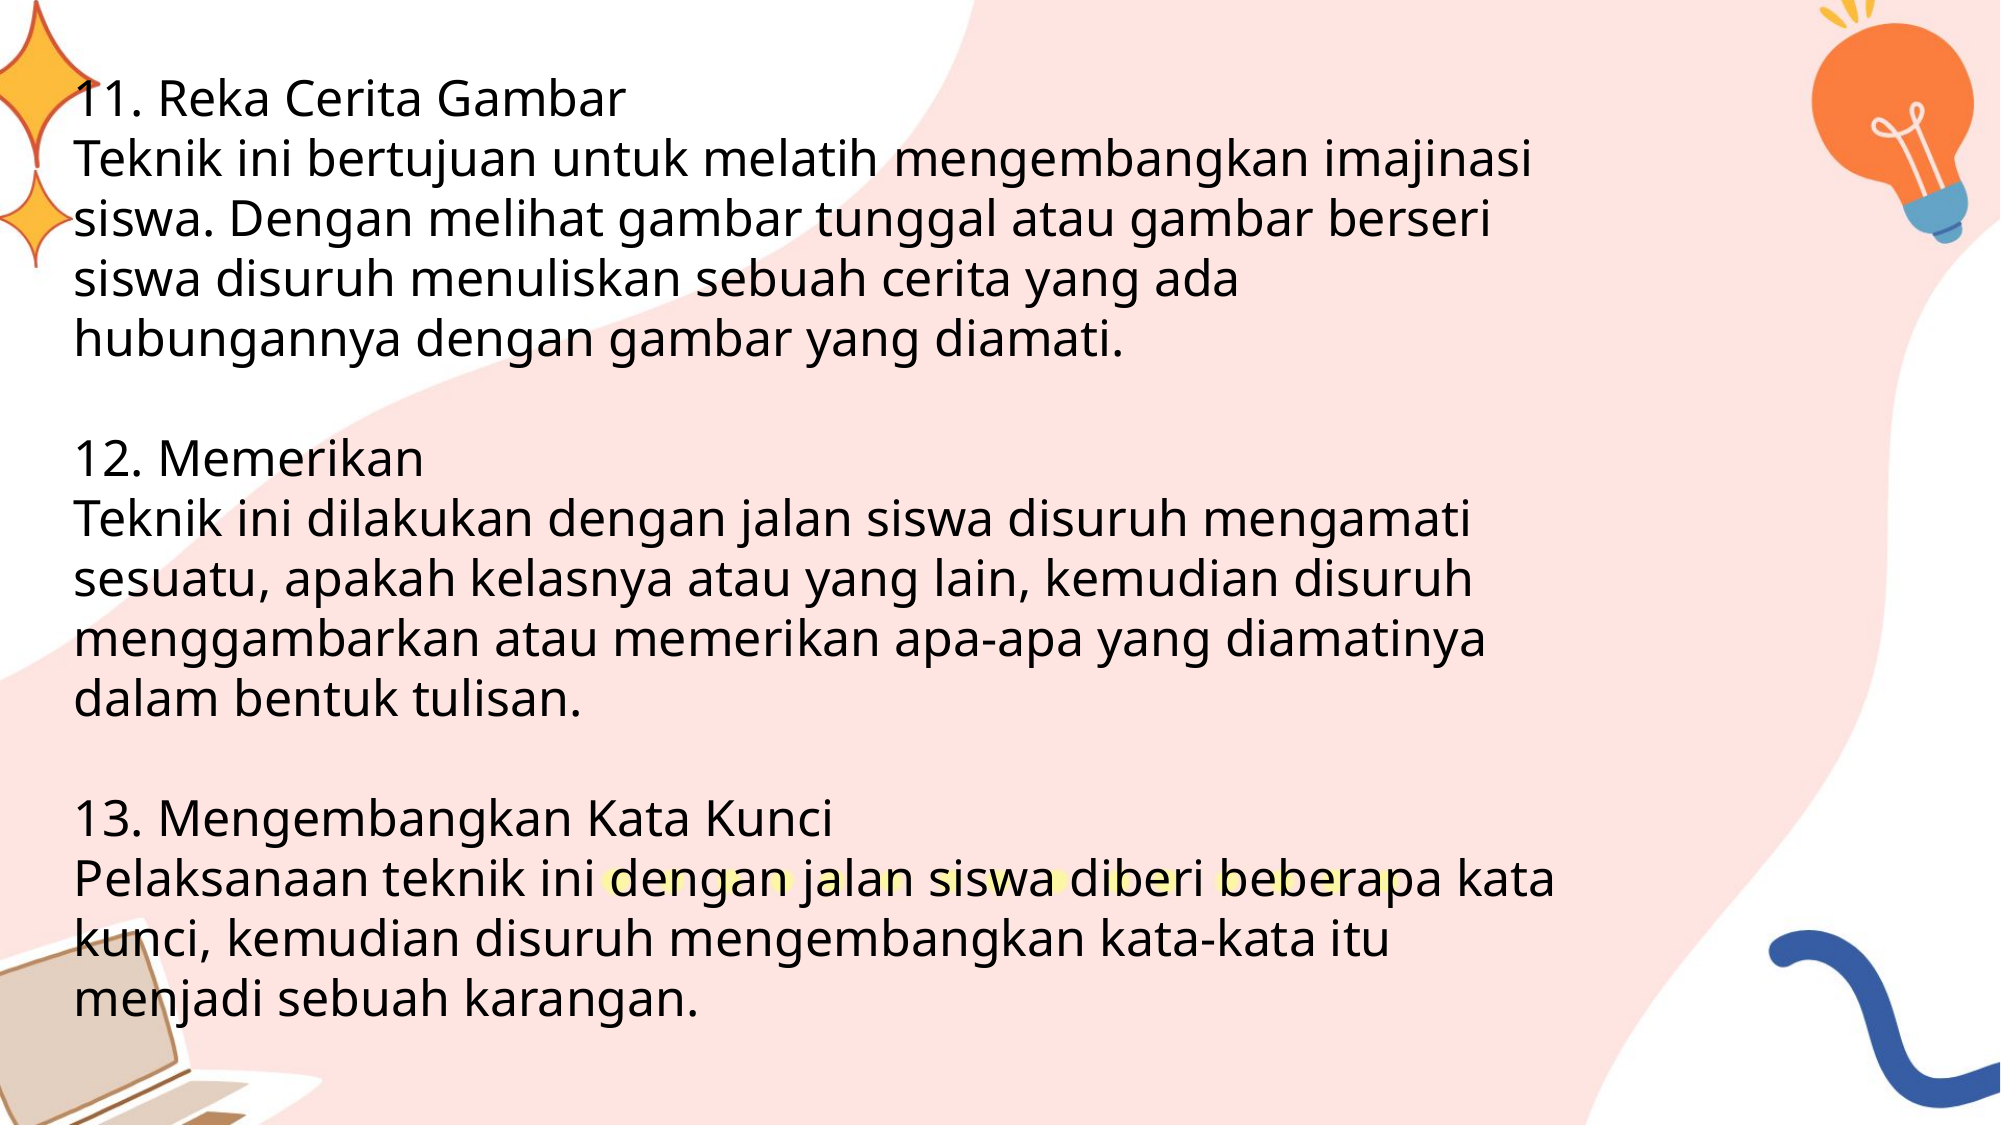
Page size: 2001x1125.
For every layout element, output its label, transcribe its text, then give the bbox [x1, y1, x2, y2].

picture [0, 0, 2001, 1125]
text_box 11. Reka Cerita Gambar Teknik ini bertujuan untuk melatih mengembangkan imajinasi siswa. Dengan melihat gambar tunggal atau gambar berseri siswa disuruh menuliskan sebuah cerita yang ada hubungannya dengan gambar yang diamati. 12. Memerikan Teknik ini dilakukan dengan jalan siswa disuruh mengamati sesuatu, apakah kelasnya atau yang lain, kemudian disuruh menggambarkan atau memerikan apa-apa yang diamatinya dalam bentuk tulisan. 13. Mengembangkan Kata Kunci Pelaksanaan teknik ini dengan jalan siswa diberi beberapa kata kunci, kemudian disuruh mengembangkan kata-kata itu menjadi sebuah karangan. [59, 59, 1597, 1094]
